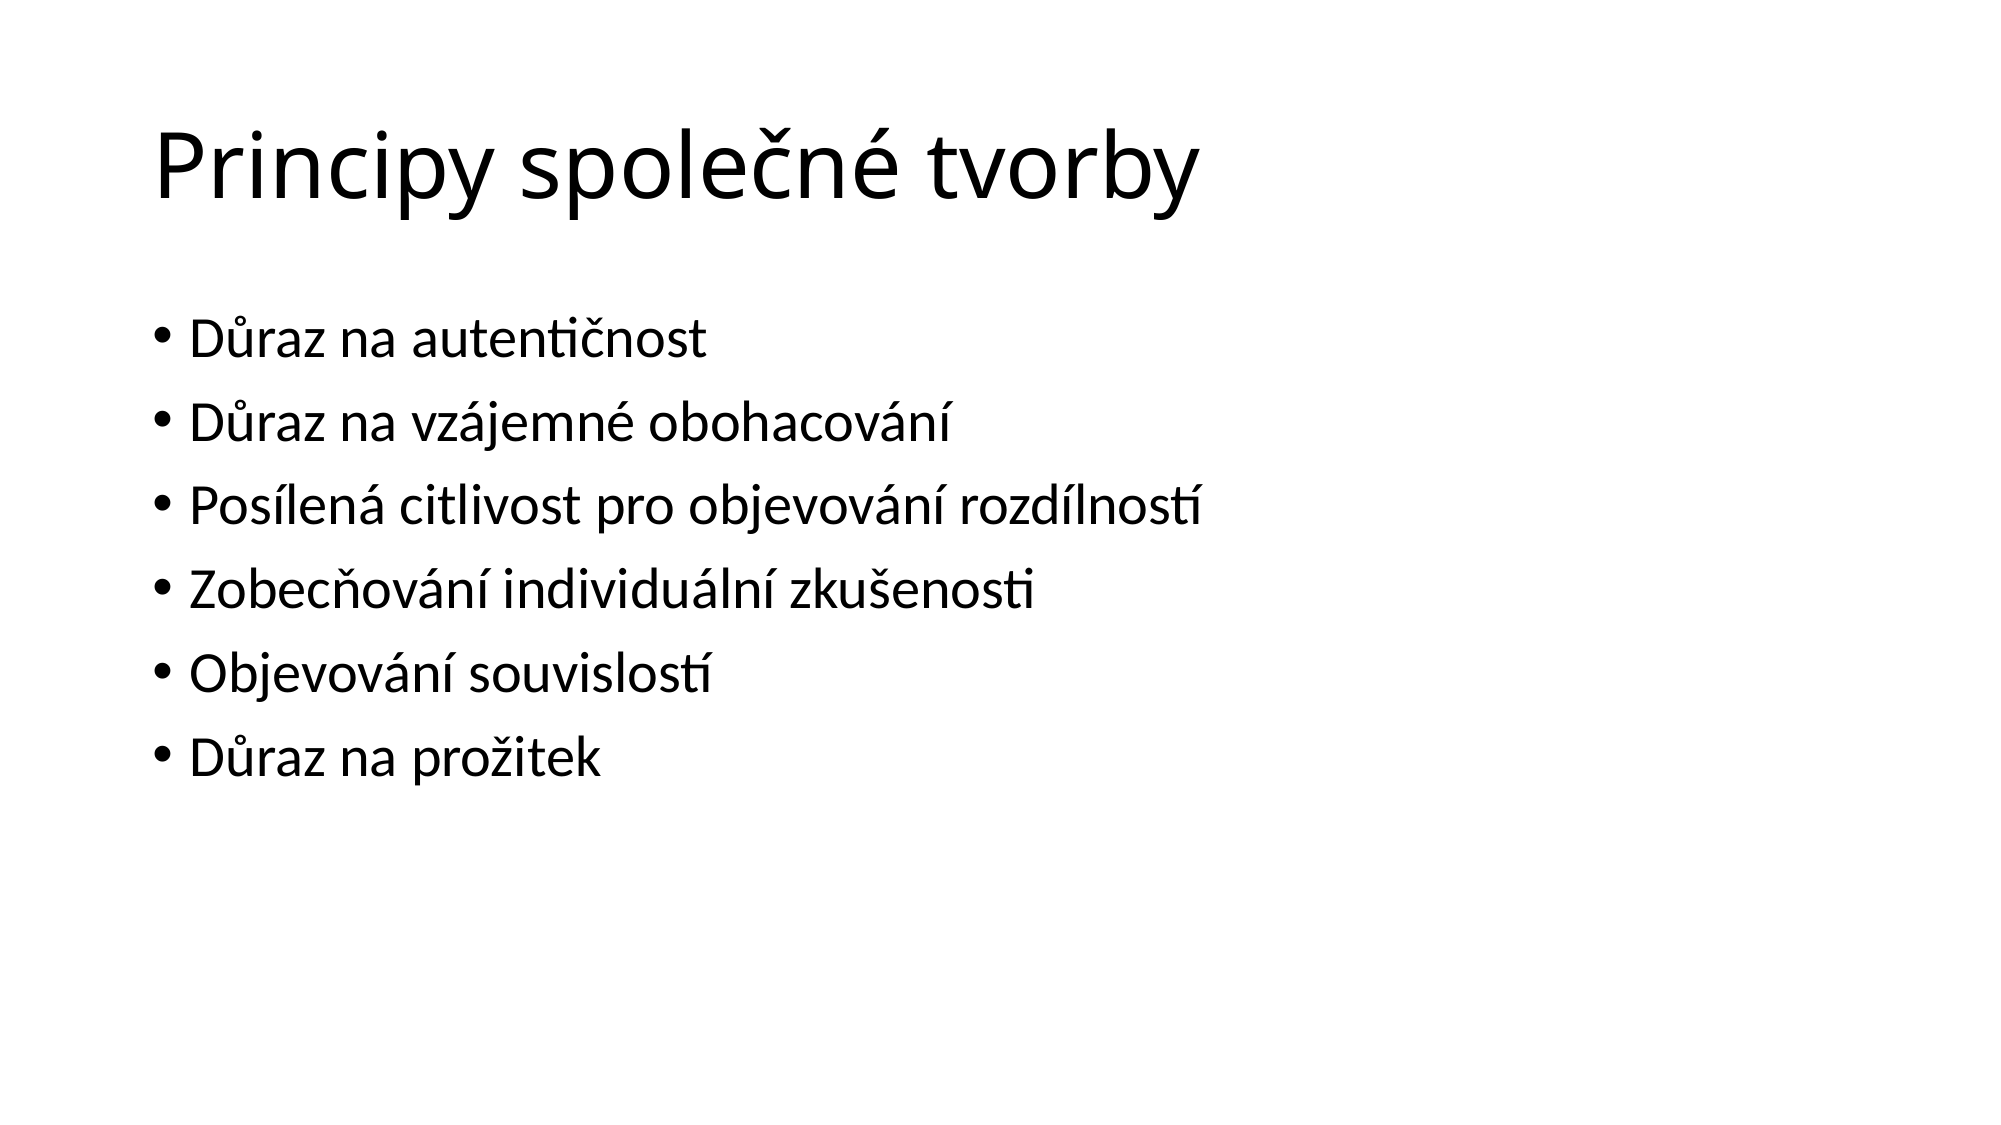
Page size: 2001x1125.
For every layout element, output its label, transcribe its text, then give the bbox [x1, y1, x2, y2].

list Důraz na autentičnost Důraz na vzájemné obohacování Posílená citlivost pro objevování rozdílností Zobecňování individuální zkušenosti Objevování souvislostí Důraz na prožitek [137, 299, 1863, 1014]
title Principy společné tvorby [137, 59, 1863, 278]
